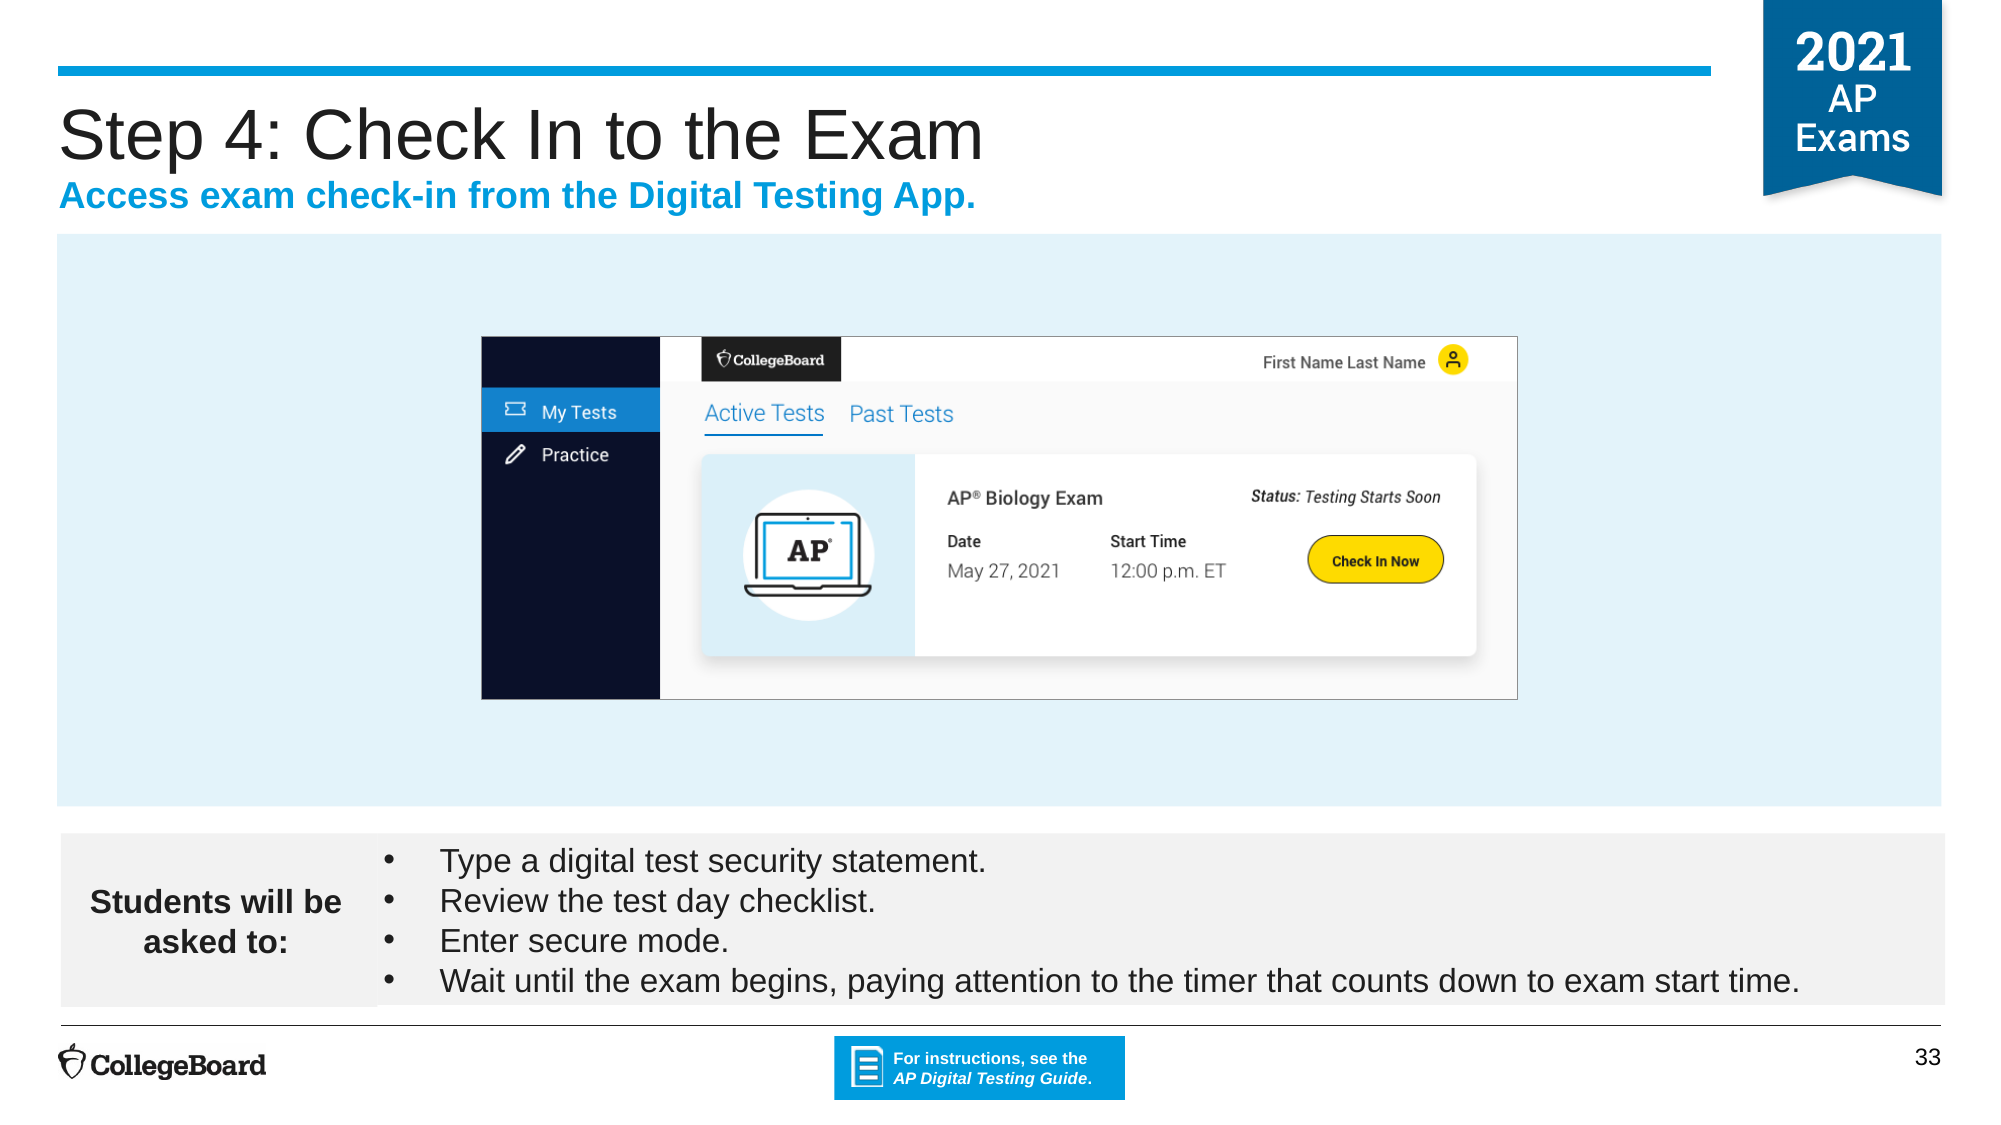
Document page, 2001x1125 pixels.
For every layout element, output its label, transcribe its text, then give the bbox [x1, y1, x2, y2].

text_box Students will be asked to: [59, 831, 379, 1009]
picture [1763, 0, 1942, 196]
title Step 4: Check In to the Exam [58, 88, 1711, 157]
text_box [834, 1035, 1126, 1101]
text_box [57, 233, 1942, 807]
text_box Type a digital test security statement. Review the test day checklist. Enter secure mode. Wait until the exam begins, paying attention to the timer that counts down to exam start time. [379, 833, 1946, 1005]
picture [58, 1043, 266, 1080]
subtitle Access exam check-in from the Digital Testing App. [58, 163, 1127, 251]
picture [481, 336, 1517, 699]
